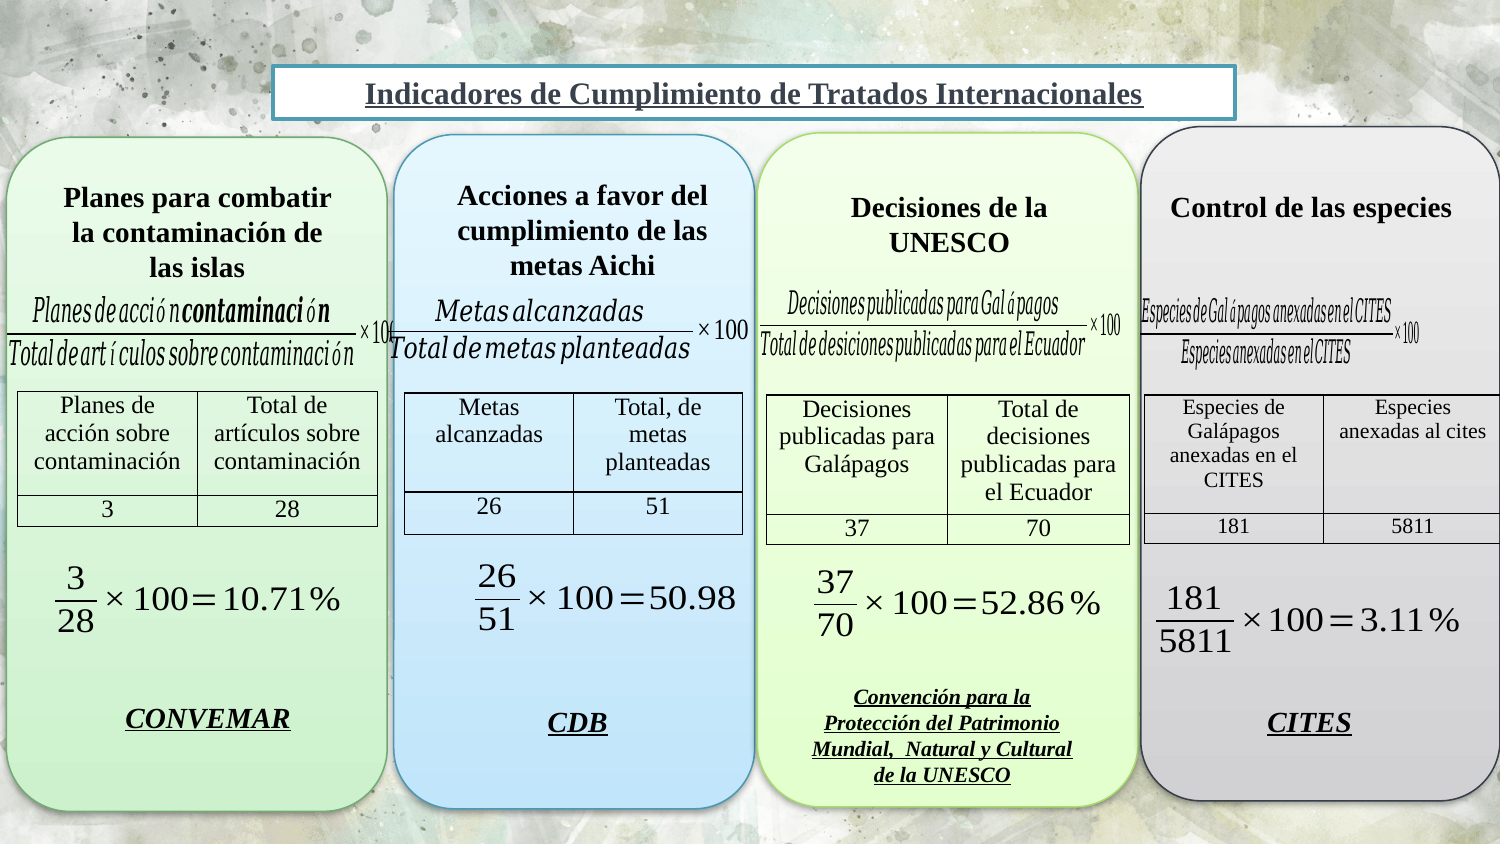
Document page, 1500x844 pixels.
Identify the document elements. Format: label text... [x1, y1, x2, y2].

text_box Planes para combatir la contaminación de las islas [37, 171, 358, 291]
table_cell 28 [198, 496, 377, 526]
text_box CONVEMAR [55, 691, 361, 742]
text_box CDB [425, 696, 731, 746]
table_header Especies anexadas al cites [1324, 396, 1500, 513]
table_header Decisiones publicadas para Galápagos [767, 396, 947, 514]
table_header Total, de metas planteadas [574, 394, 742, 491]
table_cell 51 [574, 493, 742, 534]
text_box [1140, 125, 1500, 802]
picture [0, 0, 1500, 844]
text_box Convención para la Protección del Patrimonio Mundial, Natural y Cultural de la UNESCO [789, 675, 1095, 821]
table_header Planes de acción sobre contaminación [18, 392, 197, 495]
text_box CITES [1157, 696, 1462, 781]
table_header Metas alcanzadas [405, 394, 573, 491]
table_header Total de artículos sobre contaminación [198, 392, 377, 495]
text_box [756, 131, 1137, 805]
text_box Decisiones de la UNESCO [789, 180, 1110, 266]
table_header Total de decisiones publicadas para el Ecuador [948, 396, 1129, 514]
text_box [392, 133, 754, 810]
table_cell 26 [405, 493, 573, 534]
table_cell 70 [948, 515, 1129, 544]
text_box Acciones a favor del cumplimiento de las metas Aichi [422, 168, 743, 289]
table_cell 3 [18, 496, 197, 526]
text_box Control de las especies [1151, 180, 1472, 231]
table_cell 37 [767, 515, 947, 544]
text_box [5, 136, 388, 813]
text_box Indicadores de Cumplimiento de Tratados Internacionales [271, 64, 1237, 121]
table_header Especies de Galápagos anexadas en el CITES [1145, 396, 1323, 513]
table_cell 5811 [1324, 514, 1500, 543]
table_cell 181 [1145, 514, 1323, 543]
